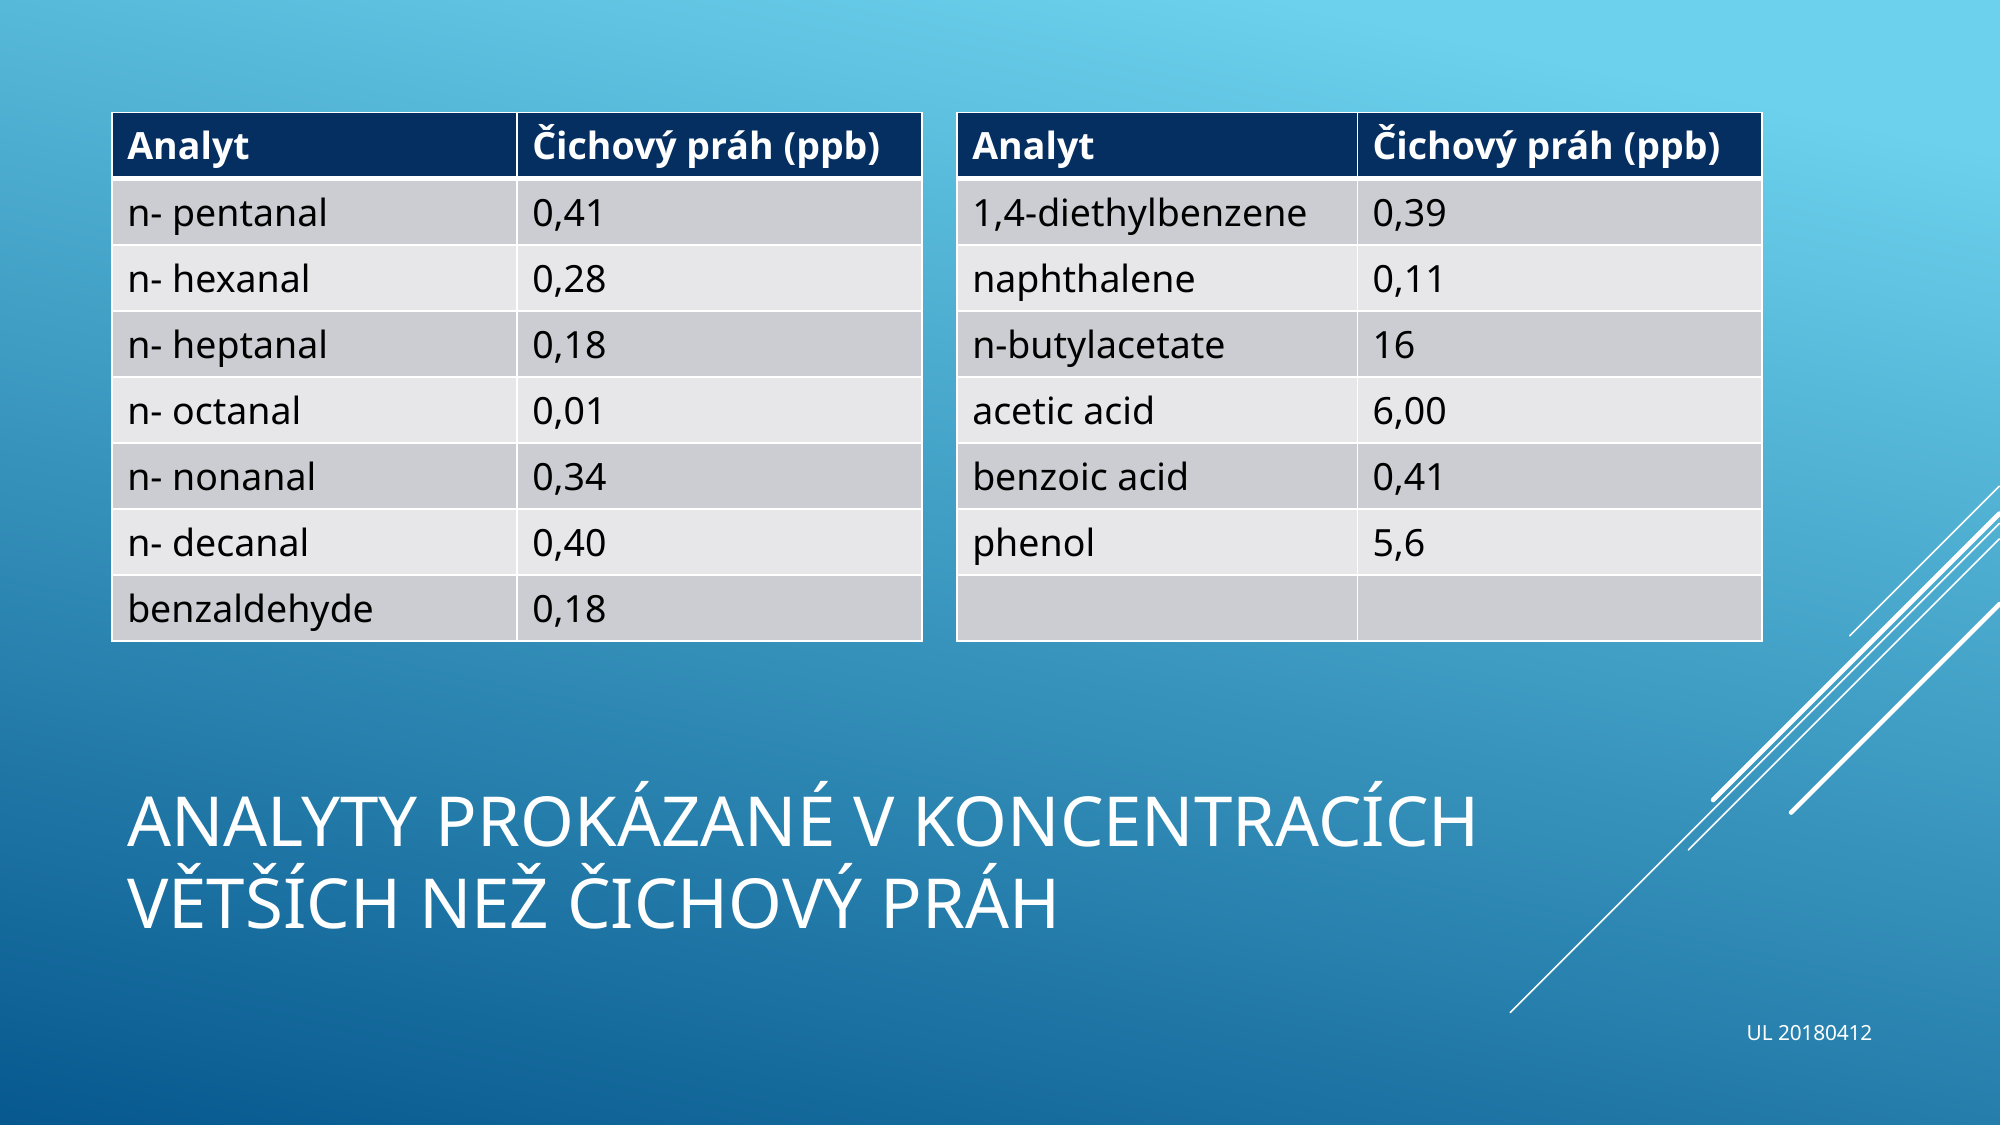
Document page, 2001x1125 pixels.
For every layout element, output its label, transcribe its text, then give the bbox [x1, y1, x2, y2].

table_cell n- hexanal [113, 246, 516, 310]
table_header Čichový práh (ppb) [518, 113, 921, 176]
table_cell n- decanal [113, 510, 516, 574]
table_cell n- heptanal [113, 312, 516, 376]
title Analyty prokázané v koncentracích větších než čichový práh [112, 736, 1513, 984]
table_header Čichový práh (ppb) [1358, 113, 1761, 176]
table_cell 0,18 [518, 312, 921, 376]
table_cell 0,01 [518, 378, 921, 442]
table_cell 5,6 [1358, 510, 1761, 574]
table_cell 0,40 [518, 510, 921, 574]
table_header Analyt [958, 113, 1357, 176]
table_cell benzaldehyde [113, 576, 516, 640]
slide_number UL 20180412 [1624, 1012, 1888, 1073]
table_cell [958, 576, 1357, 640]
table_cell 1,4-diethylbenzene [958, 181, 1357, 244]
table_cell 0,28 [518, 246, 921, 310]
table_cell benzoic acid [958, 444, 1357, 508]
table_cell 0,41 [518, 181, 921, 244]
table_header Analyt [113, 113, 516, 176]
table_cell naphthalene [958, 246, 1357, 310]
table_cell 16 [1358, 312, 1761, 376]
table_cell n- pentanal [113, 181, 516, 244]
table_cell 0,11 [1358, 246, 1761, 310]
table_cell phenol [958, 510, 1357, 574]
table_cell 0,34 [518, 444, 921, 508]
table_cell 0,41 [1358, 444, 1761, 508]
table_cell 0,39 [1358, 181, 1761, 244]
table_cell n-butylacetate [958, 312, 1357, 376]
table_cell 6,00 [1358, 378, 1761, 442]
table_cell [1358, 576, 1761, 640]
table_cell acetic acid [958, 378, 1357, 442]
table_cell n- nonanal [113, 444, 516, 508]
table_cell 0,18 [518, 576, 921, 640]
table_cell n- octanal [113, 378, 516, 442]
